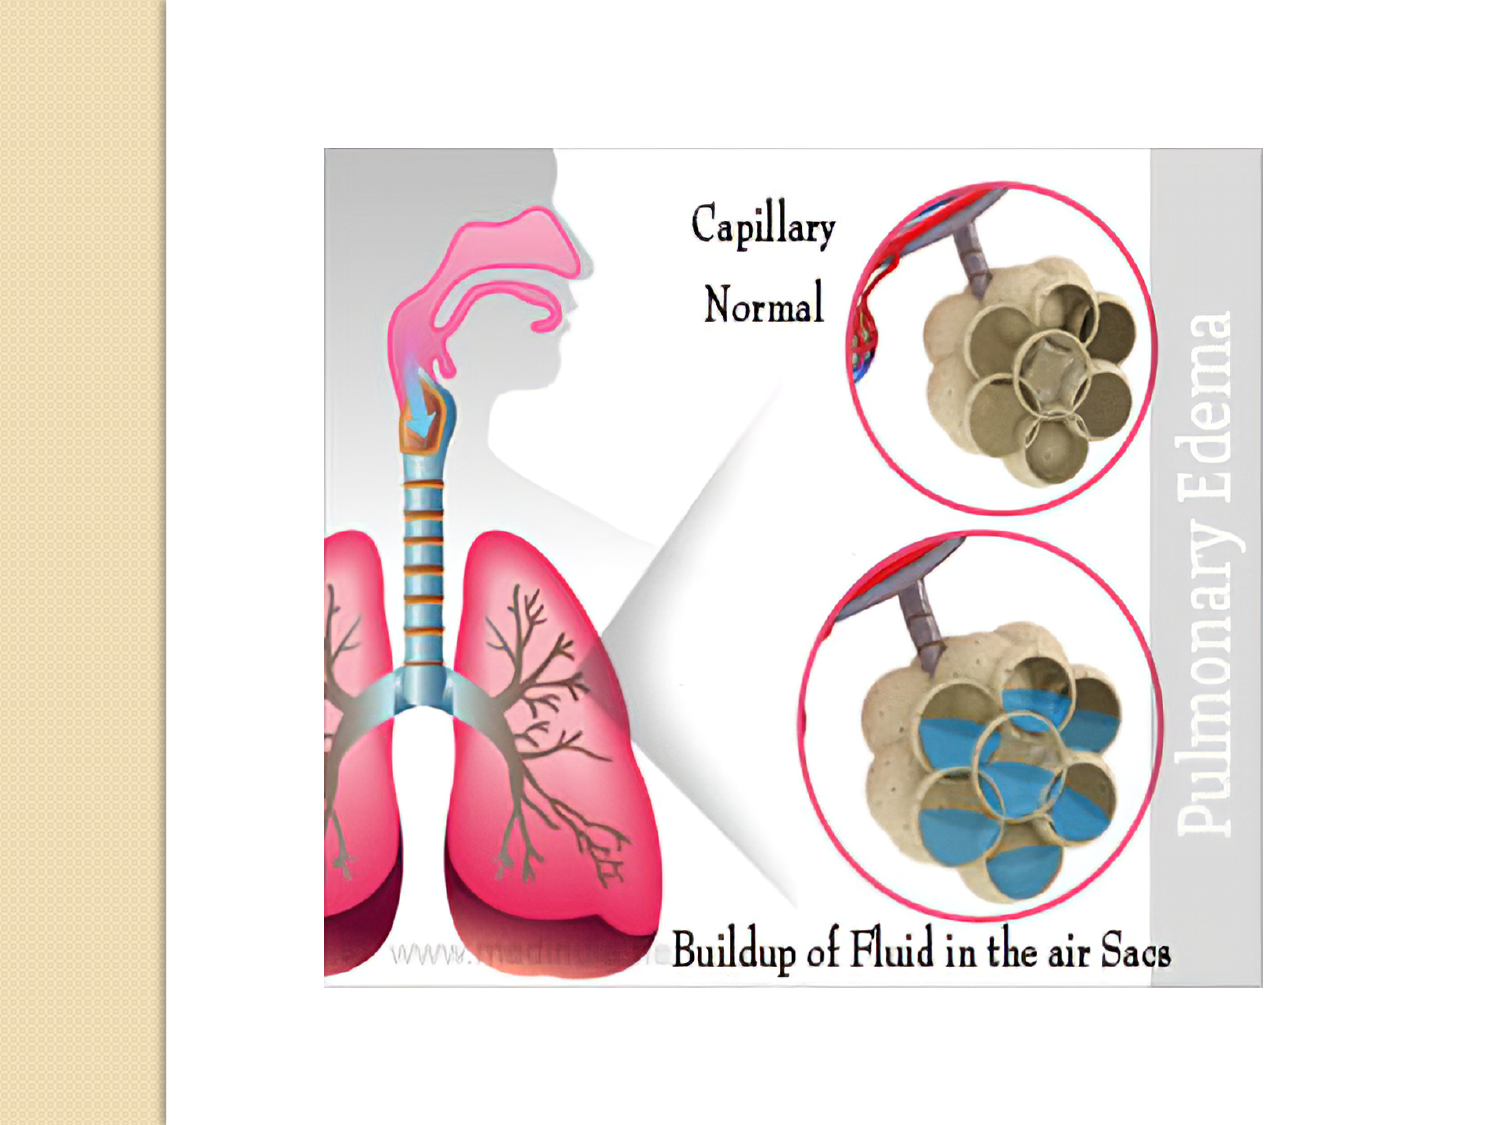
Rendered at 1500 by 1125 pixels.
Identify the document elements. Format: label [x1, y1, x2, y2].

picture [324, 148, 1263, 988]
